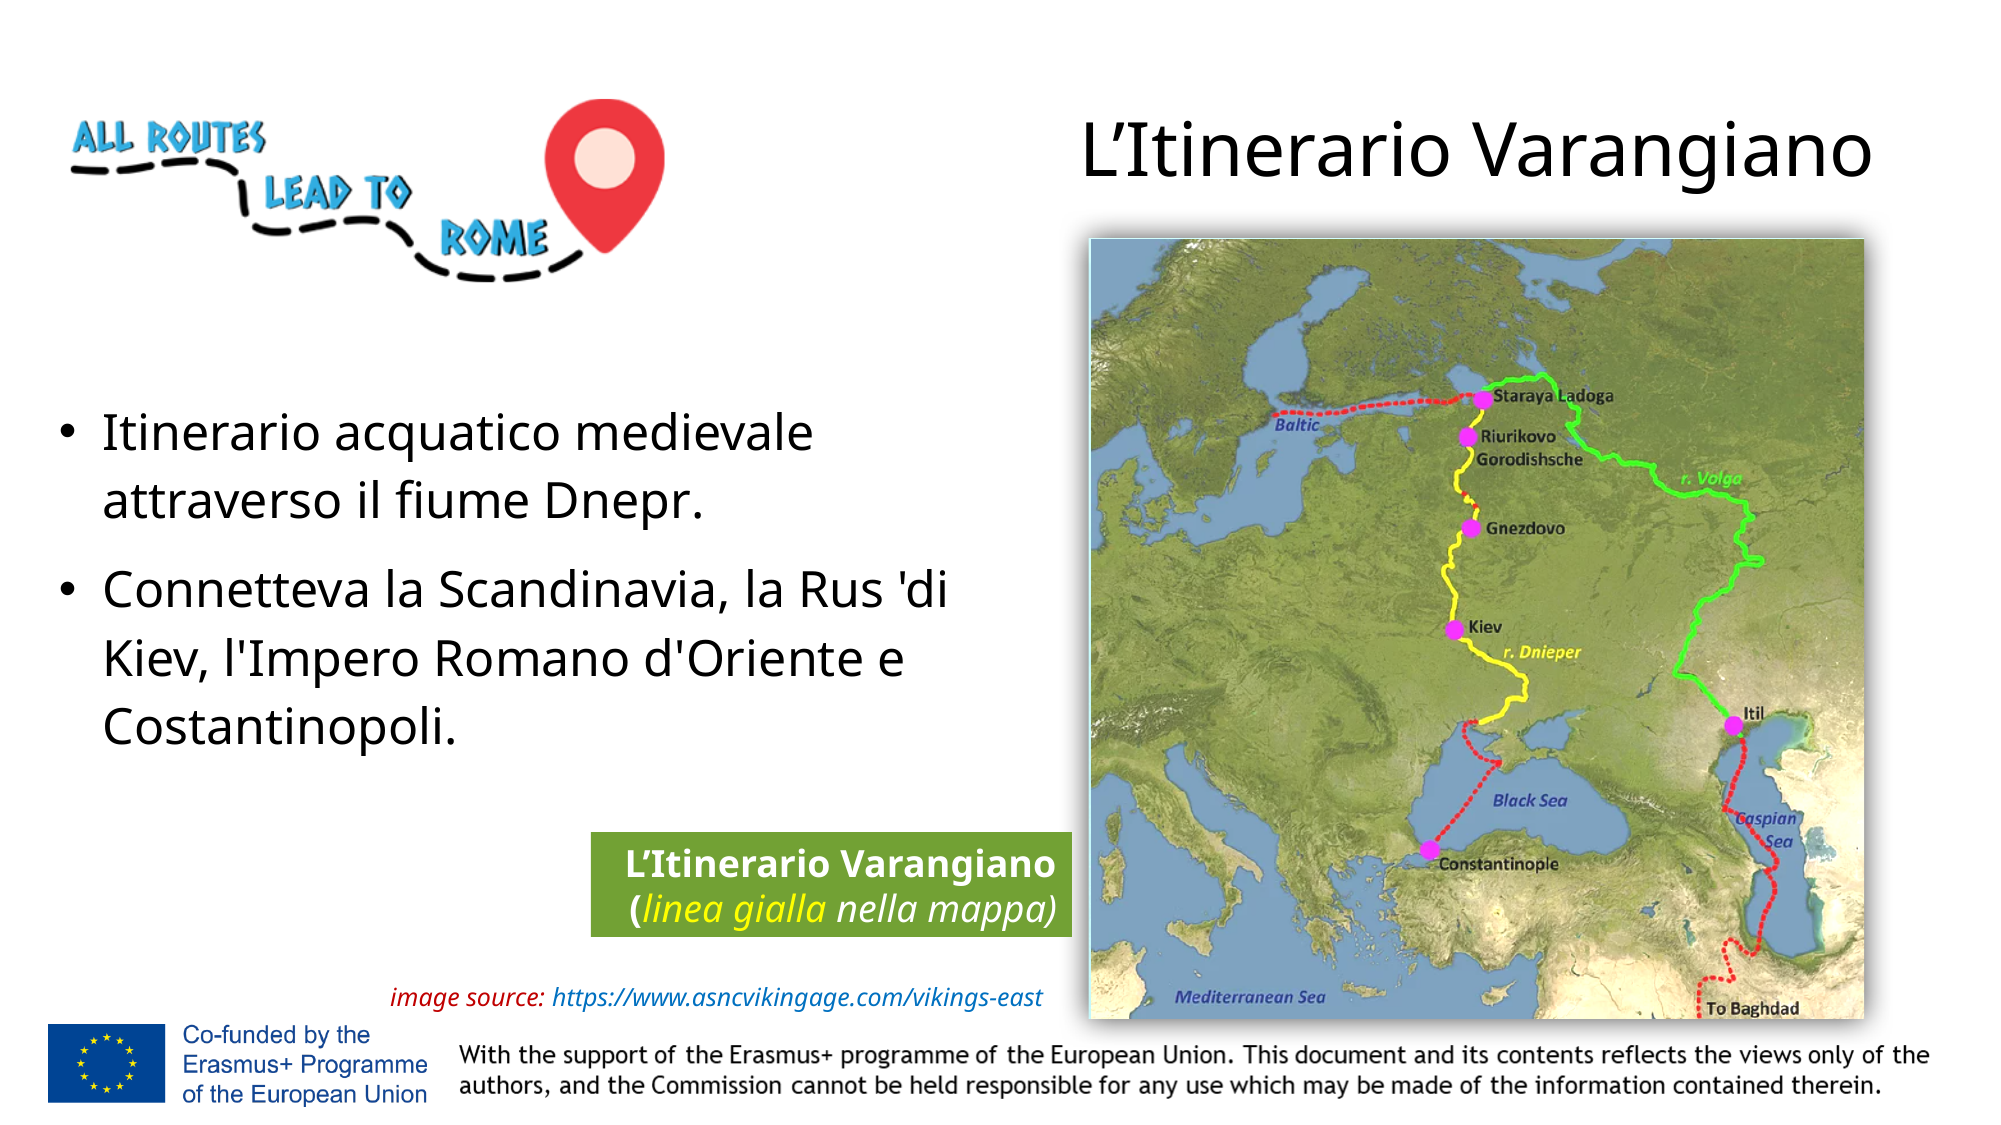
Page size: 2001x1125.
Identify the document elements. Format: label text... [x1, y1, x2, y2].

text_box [375, 238, 1864, 1020]
picture [443, 1031, 1952, 1115]
text_box Itinerario acquatico medievale attraverso il fiume Dnepr. Connetteva la Scandinavia, la Rus 'di Kiev, l'Impero Romano d'Oriente e Costantinopoli. [43, 384, 375, 763]
picture [48, 1024, 427, 1107]
picture [48, 91, 689, 292]
text_box L’Itinerario Varangiano [729, 94, 1910, 200]
